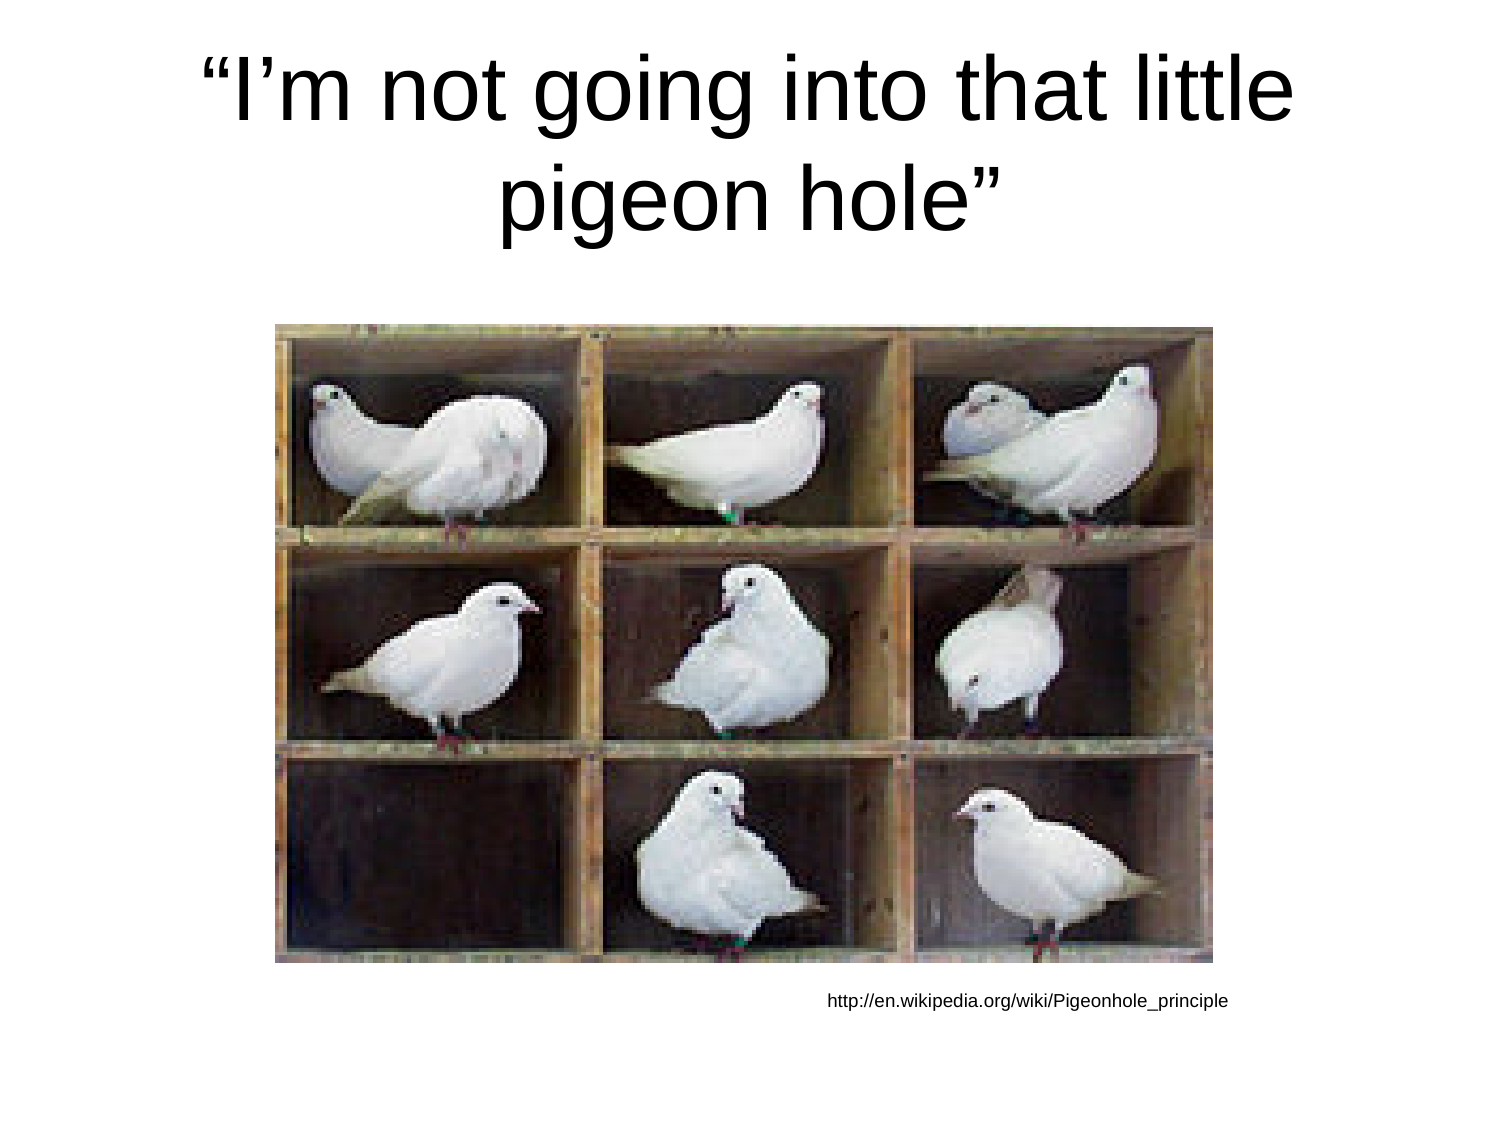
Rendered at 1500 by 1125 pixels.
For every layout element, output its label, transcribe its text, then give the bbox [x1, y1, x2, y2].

title “I’m not going into that little pigeon hole” [75, 45, 1425, 233]
picture [274, 324, 1213, 963]
text_box http://en.wikipedia.org/wiki/Pigeonhole_principle [812, 980, 1500, 1019]
